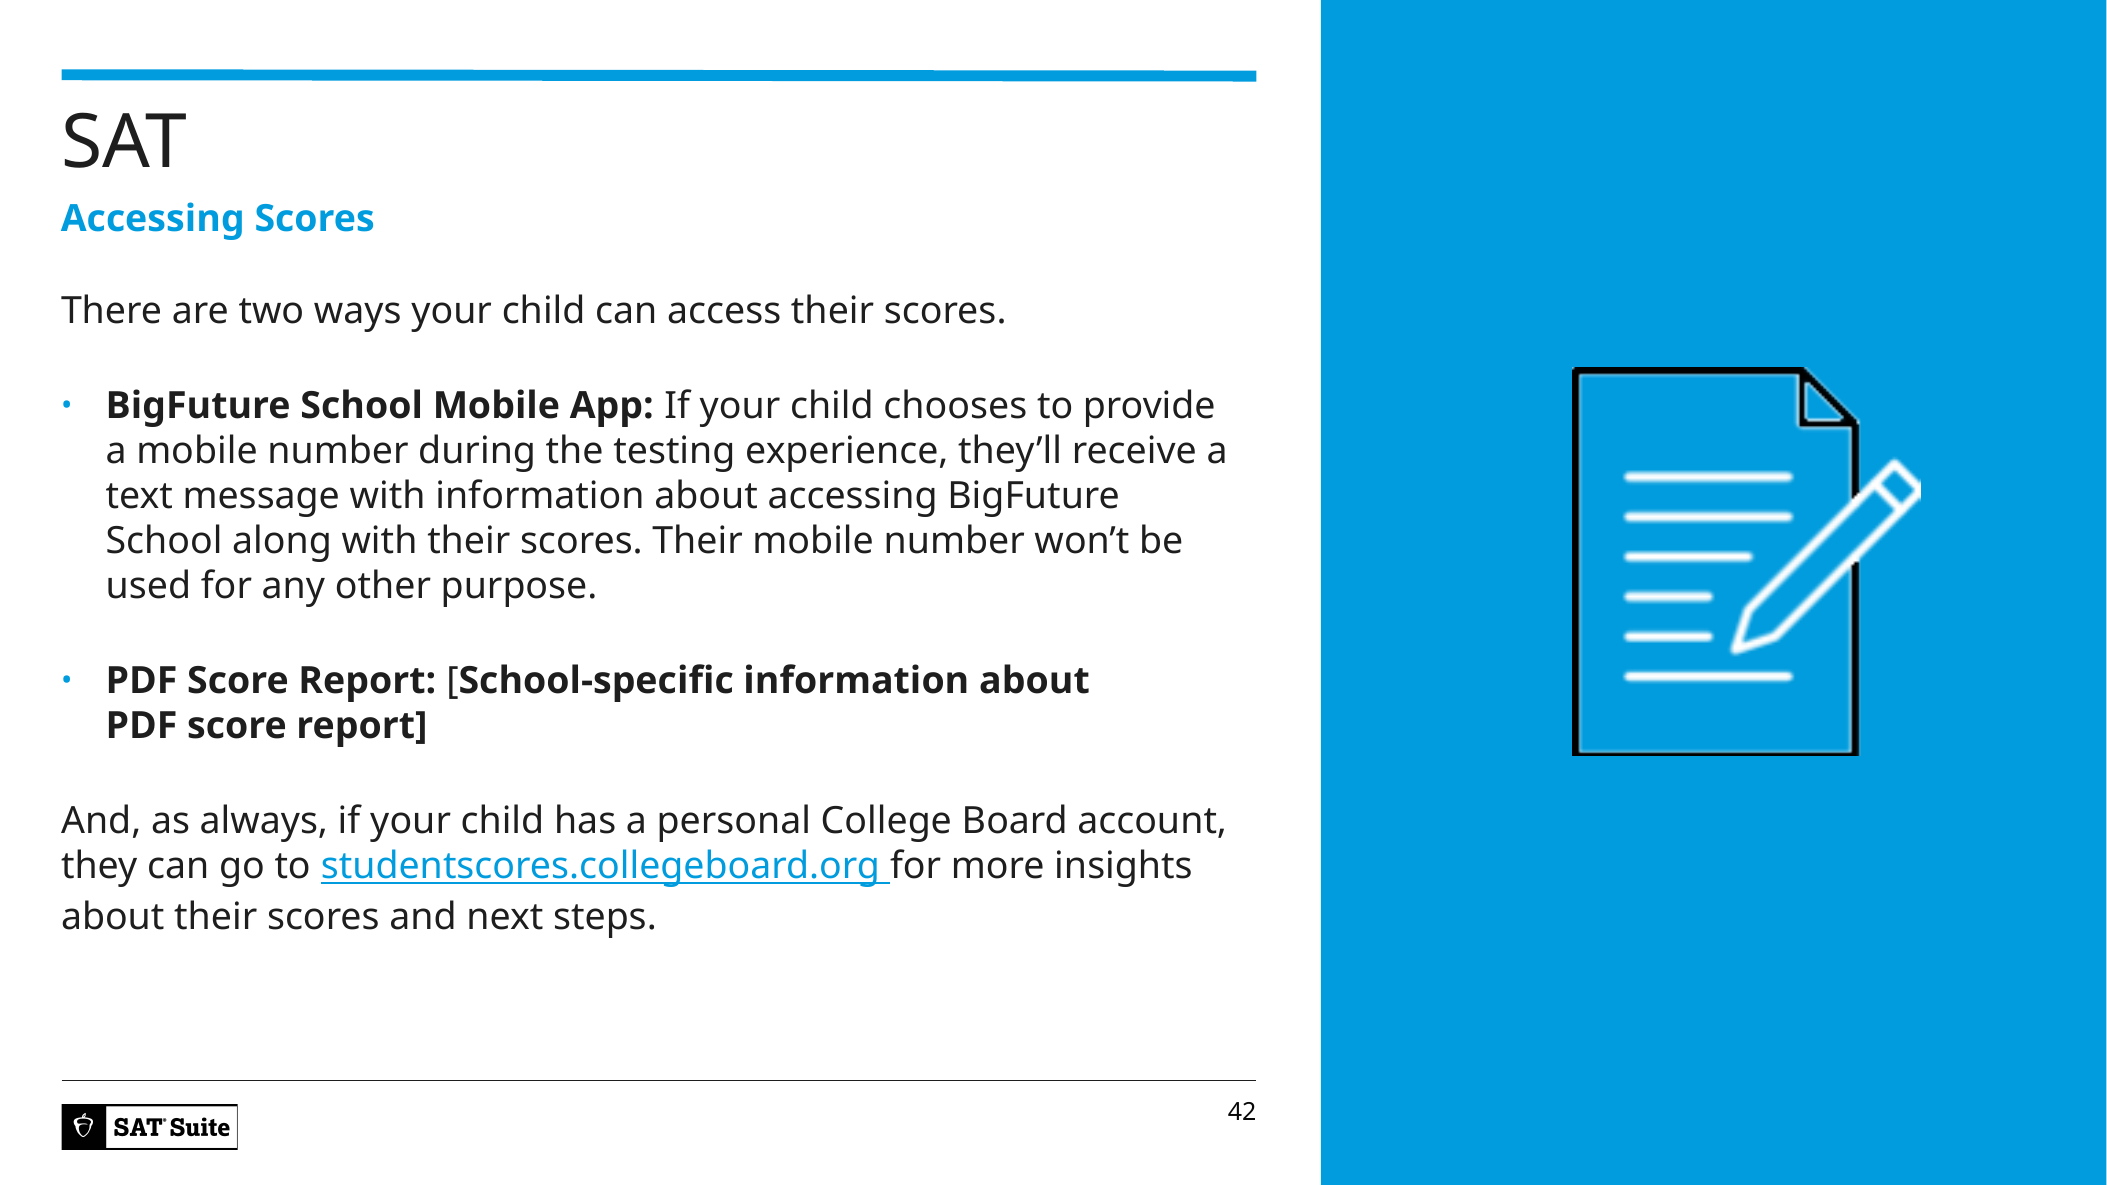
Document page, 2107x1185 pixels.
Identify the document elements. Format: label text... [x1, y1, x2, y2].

title SAT [61, 92, 1257, 165]
text_box There are two ways your child can access their scores. BigFuture School Mobile App: If your child chooses to provide a mobile number during the testing experience, they’ll receive a text message with information about accessing BigFuture School along with their scores. Their mobile number won’t be used for any other purpose. PDF Score Report: [School-specific information about PDF score report] And, as always, if your child has a personal College Board account, they can go to studentscores.collegeboard.org for more insights about their scores and next steps. [46, 278, 1247, 1041]
text_box Accessing Scores [46, 186, 1172, 278]
picture [1573, 368, 1920, 755]
